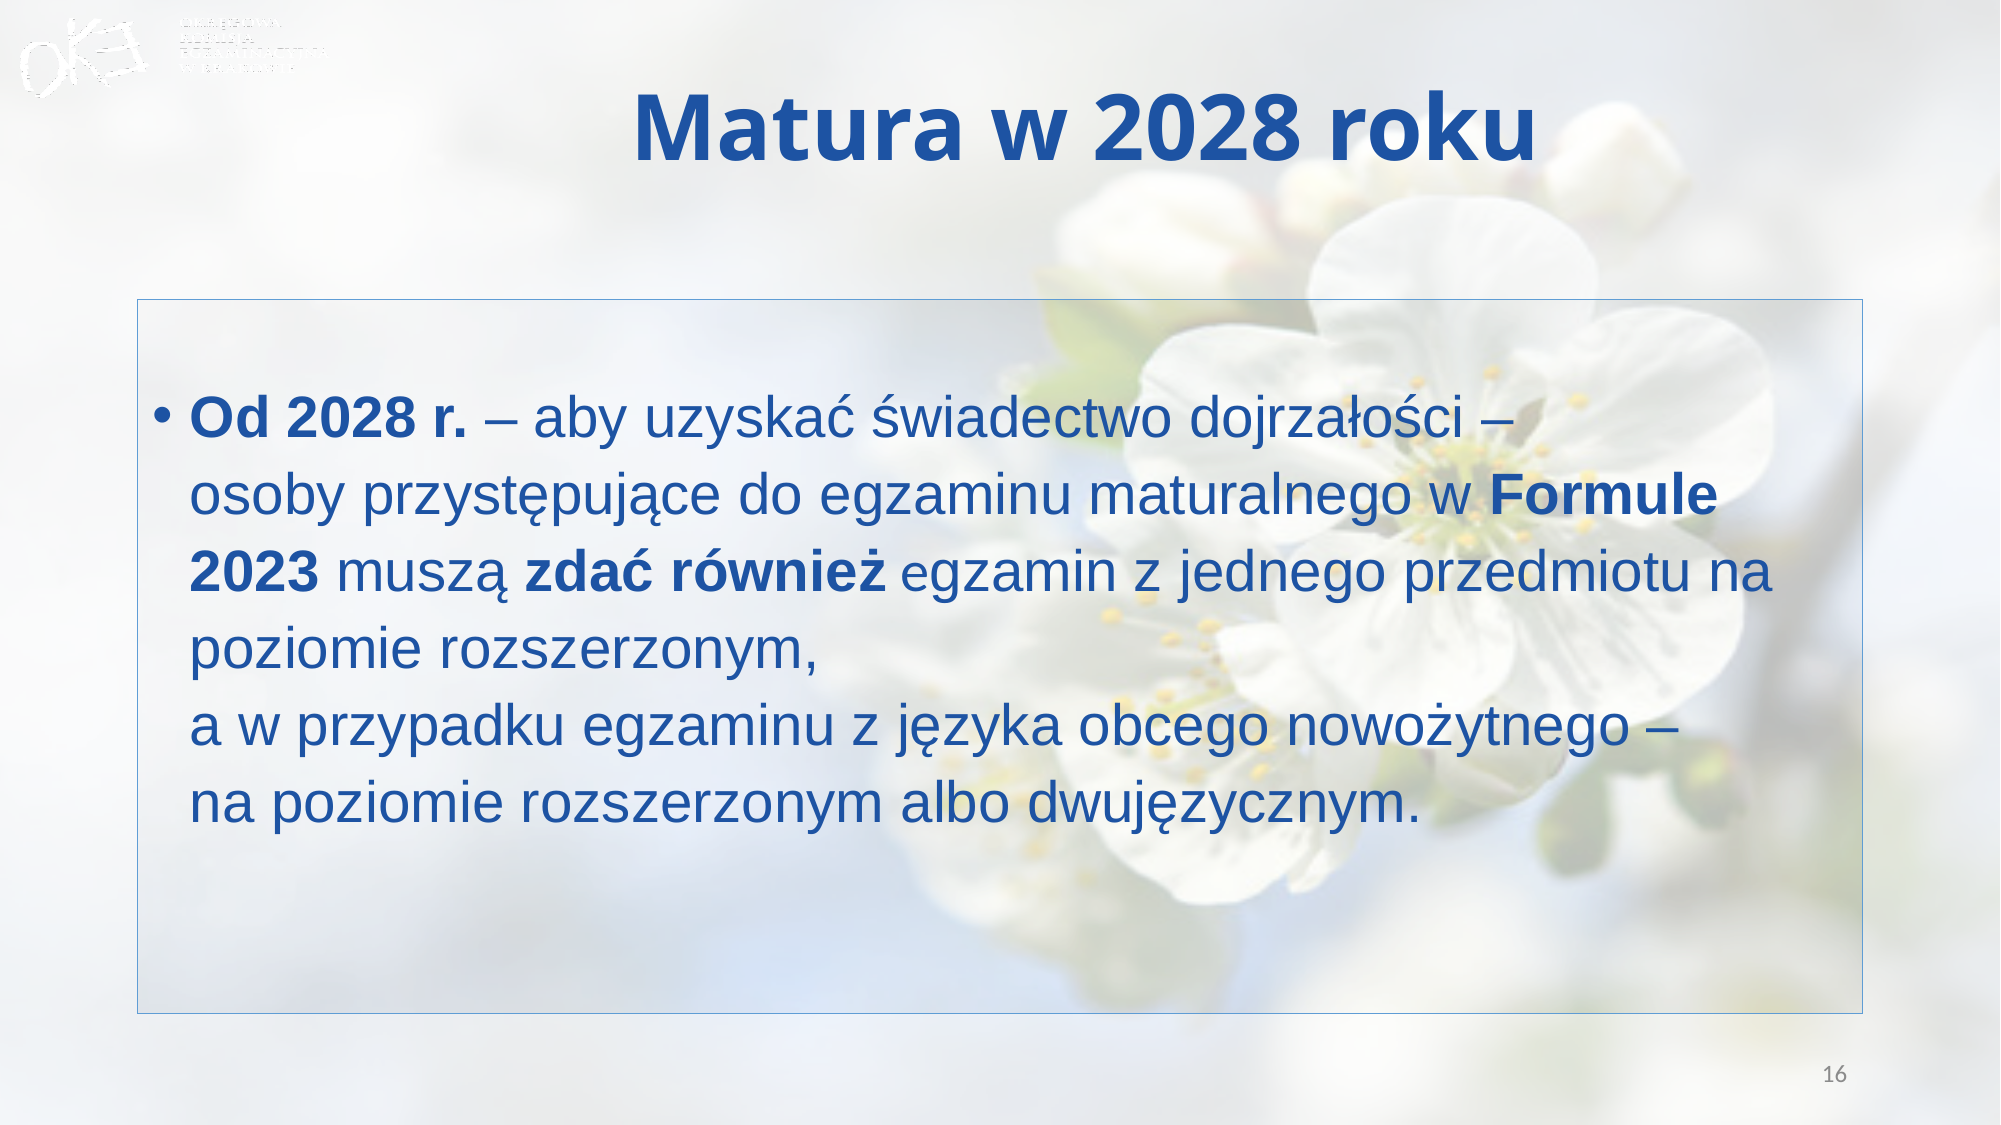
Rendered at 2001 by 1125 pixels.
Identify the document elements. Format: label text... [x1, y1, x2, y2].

title Matura w 2028 roku [615, 22, 1848, 240]
slide_number 16 [1412, 1042, 1863, 1103]
list Od 2028 r. – aby uzyskać świadectwo dojrzałości – osoby przystępujące do egzaminu maturalnego w Formule 2023 muszą zdać również egzamin z jednego przedmiotu na poziomie rozszerzonym, a w przypadku egzaminu z języka obcego nowożytnego – na poziomie rozszerzonym albo dwujęzycznym. [137, 299, 1863, 1014]
